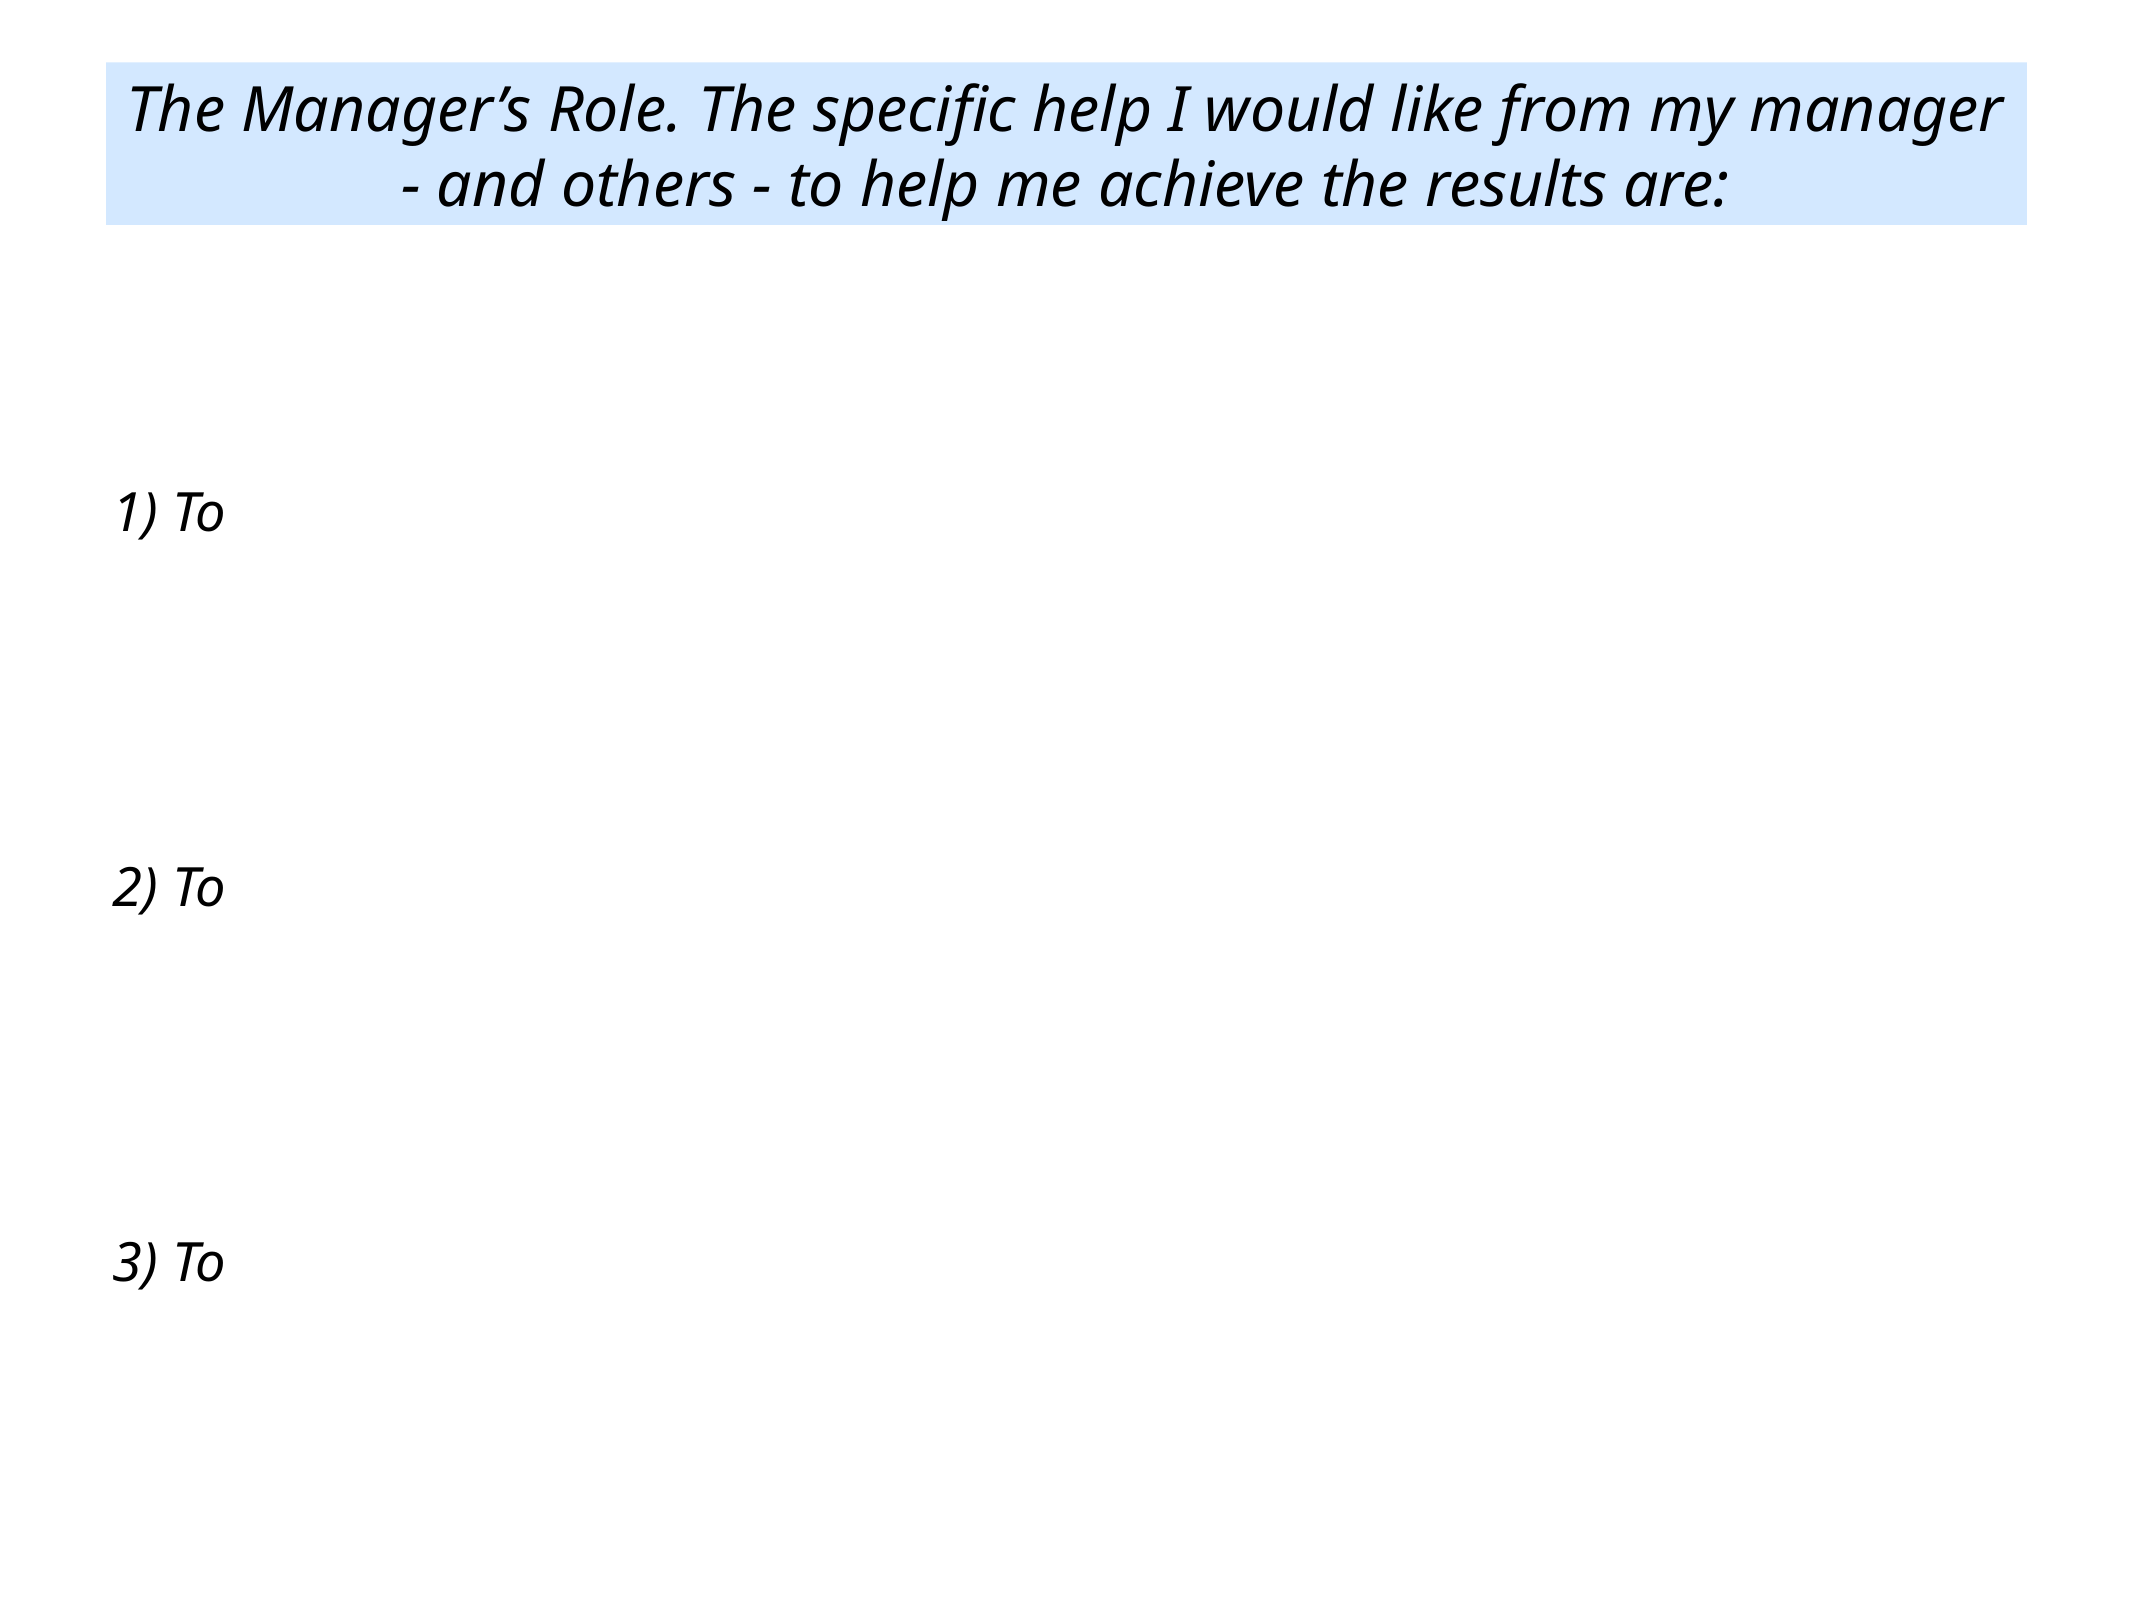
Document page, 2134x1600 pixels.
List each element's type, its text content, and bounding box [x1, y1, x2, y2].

text_box The Manager’s Role. The specific help I would like from my manager - and others - to help me achieve the results are: [106, 62, 2027, 225]
text_box 1) To 2) To 3) To [106, 461, 2027, 1449]
